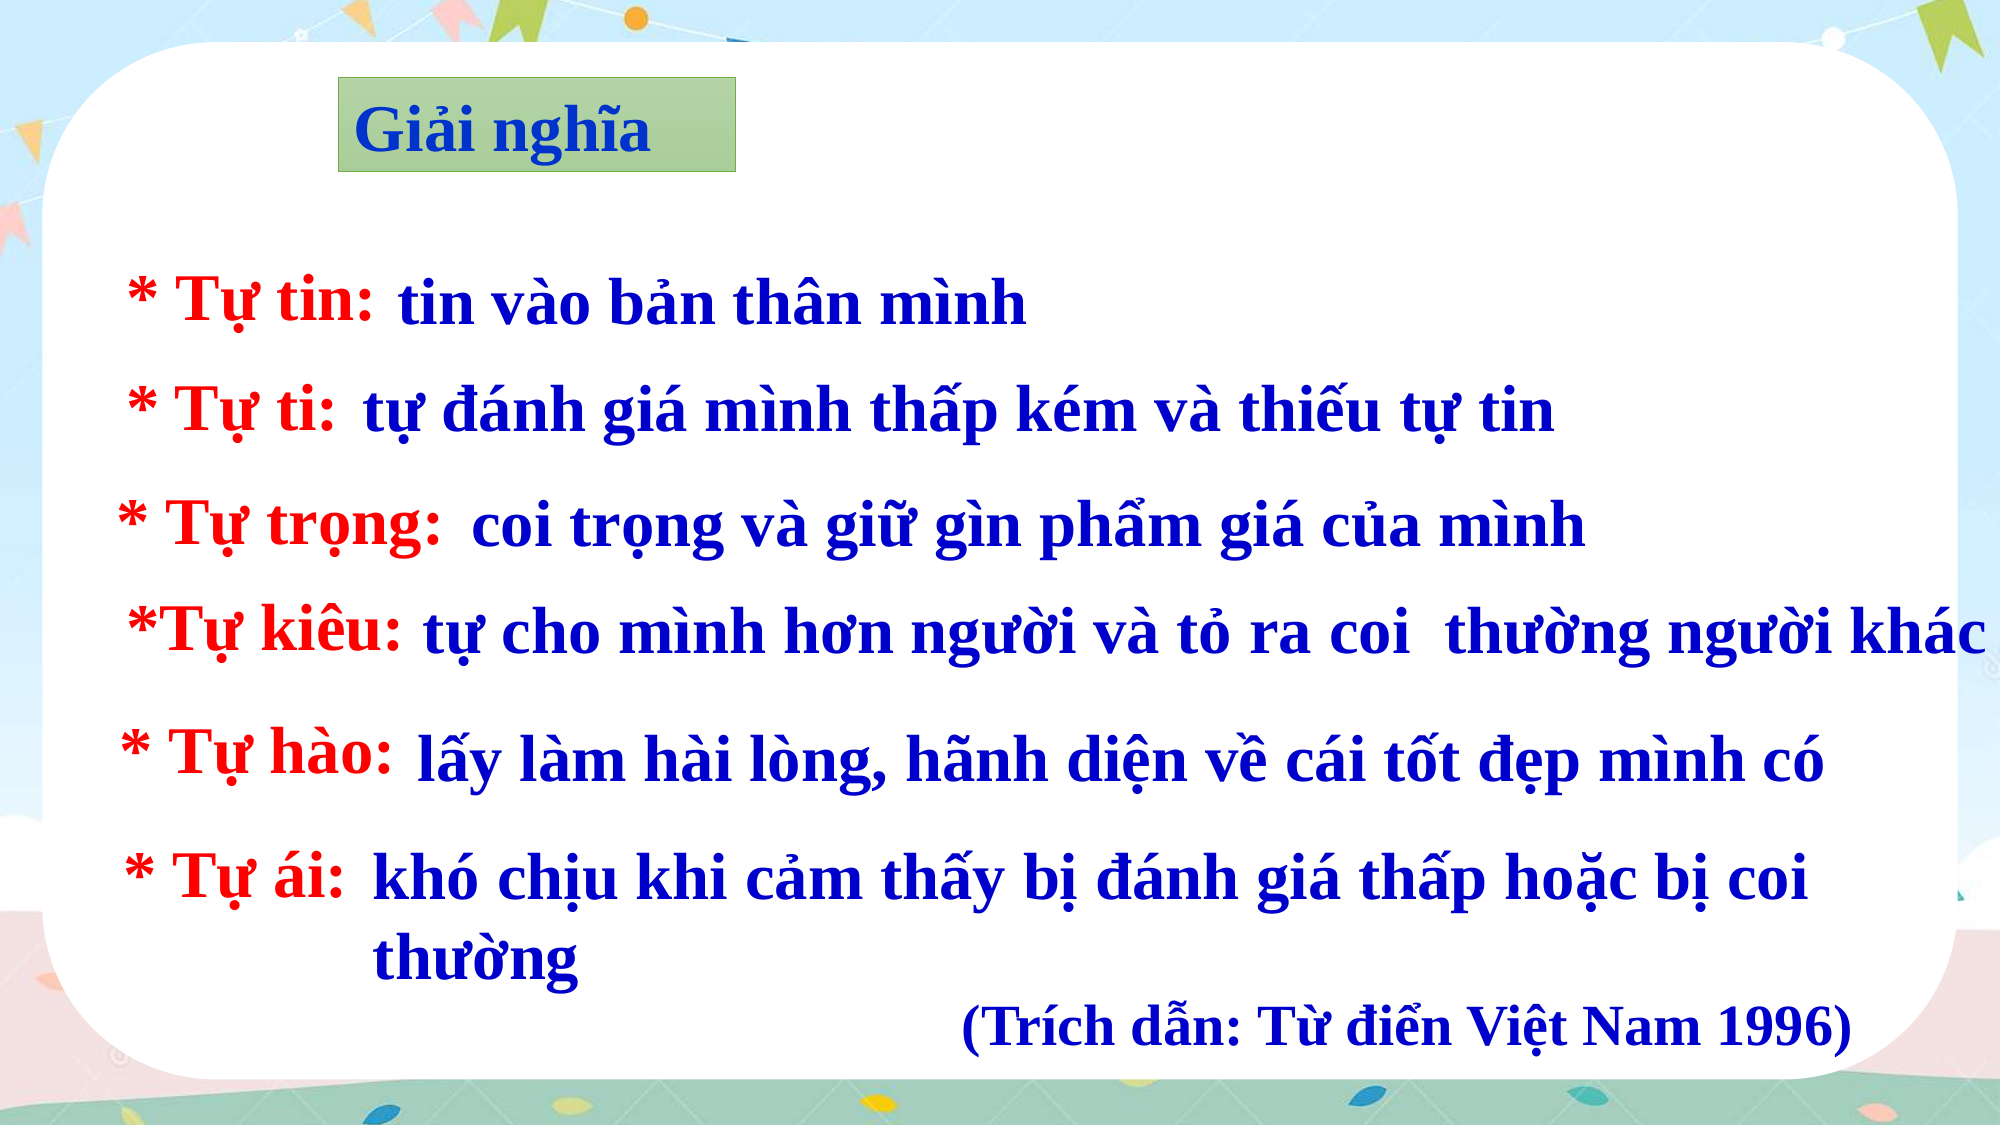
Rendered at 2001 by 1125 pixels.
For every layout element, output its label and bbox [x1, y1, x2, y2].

text_box [0, 0, 2000, 1125]
